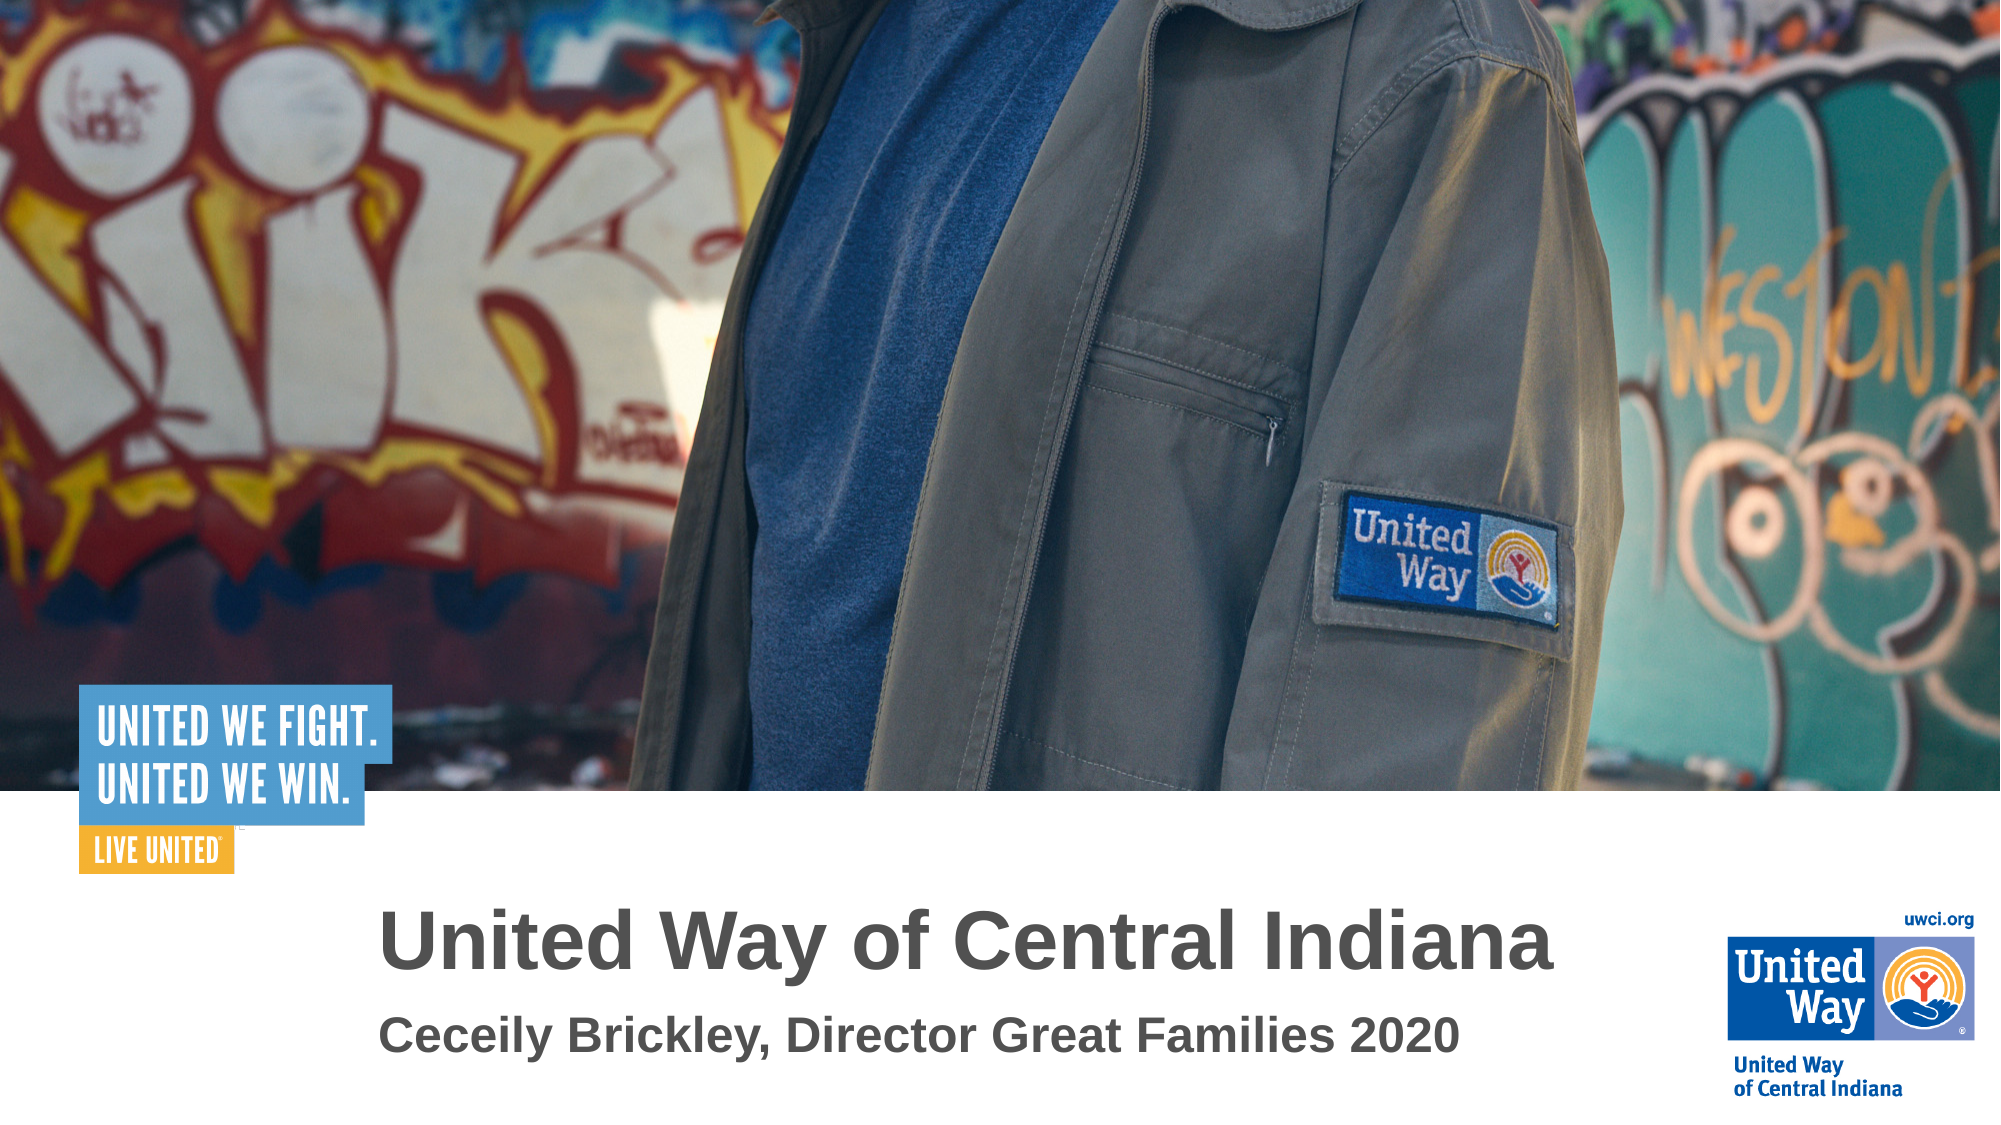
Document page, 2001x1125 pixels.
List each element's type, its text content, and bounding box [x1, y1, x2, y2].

picture [0, 0, 2000, 891]
text_box United Way of Central Indiana Ceceily Brickley, Director Great Families 2020 [363, 890, 1717, 1071]
picture [1716, 898, 1984, 1109]
